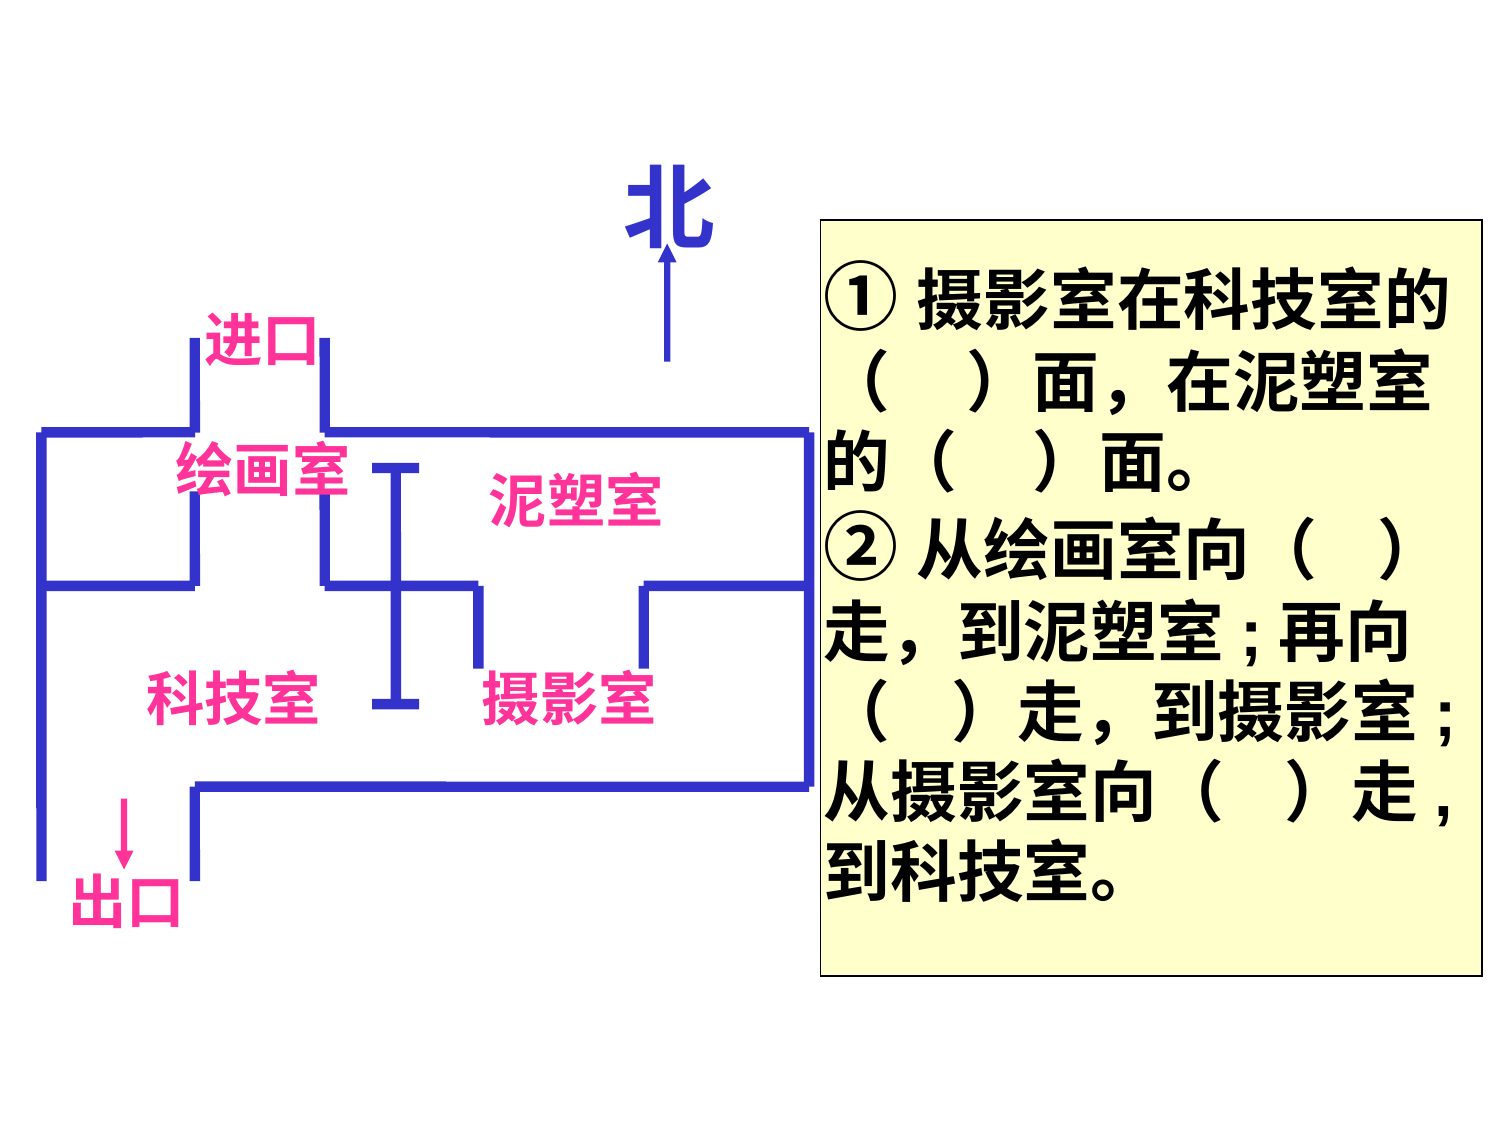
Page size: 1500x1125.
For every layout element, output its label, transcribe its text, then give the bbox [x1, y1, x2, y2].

text_box 进口 [189, 295, 337, 336]
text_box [40, 337, 803, 882]
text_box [608, 141, 730, 362]
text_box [808, 219, 1483, 977]
text_box 出口 [53, 890, 200, 944]
